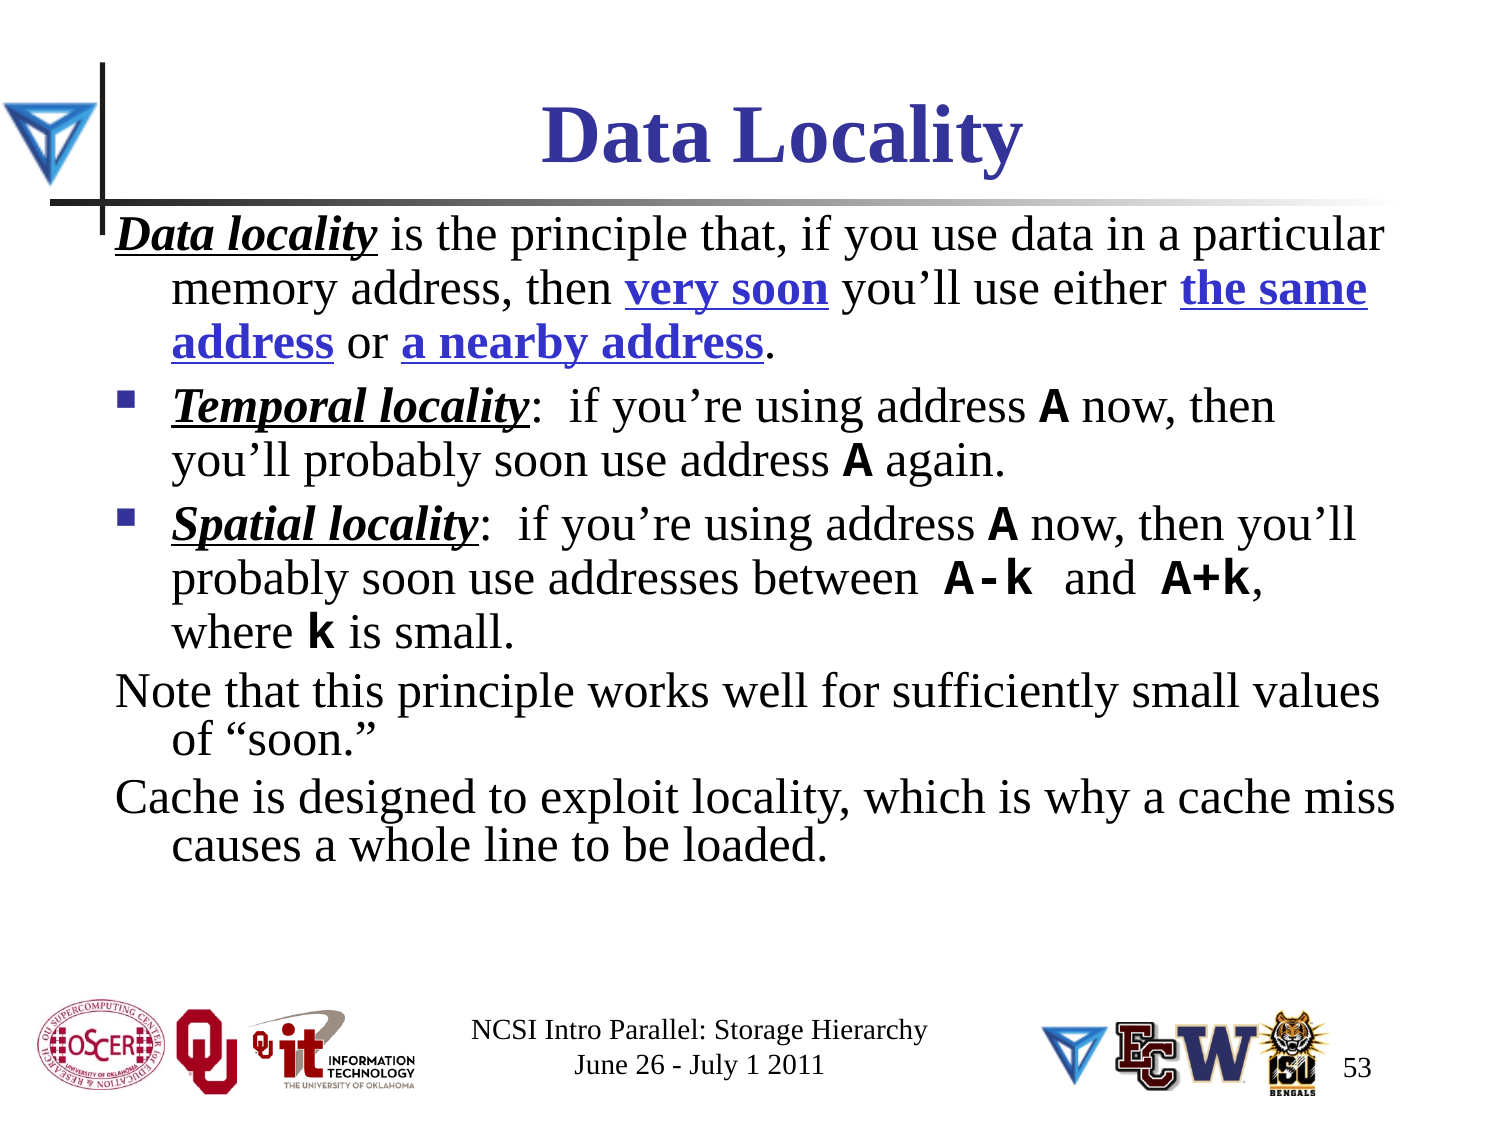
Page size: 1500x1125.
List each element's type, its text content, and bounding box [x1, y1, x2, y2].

slide_number 53 [1174, 1015, 1388, 1091]
picture [1254, 1010, 1330, 1015]
picture [1254, 1091, 1330, 1096]
picture [37, 999, 165, 1090]
text_box NCSI Intro Parallel: Storage Hierarchy June 26 - July 1 2011 [262, 1012, 1138, 1088]
title Data Locality [124, 74, 1442, 187]
list Data locality is the principle that, if you use data in a particular memory address, then very soon you’ll use either the same address or a nearby address. Temporal locality: if you’re using address A now, then you’ll probably soon use address A again. Spatial locality: if you’re using address A now, then you’ll probably soon use addresses between A-k and A+k, where k is small. Note that this principle works well for sufficiently small values of “soon.” Cache is designed to exploit locality, which is why a cache miss causes a whole line to be loaded. [99, 199, 1413, 1001]
picture [1111, 1021, 1174, 1091]
picture [174, 1001, 425, 1099]
picture [0, 99, 99, 190]
